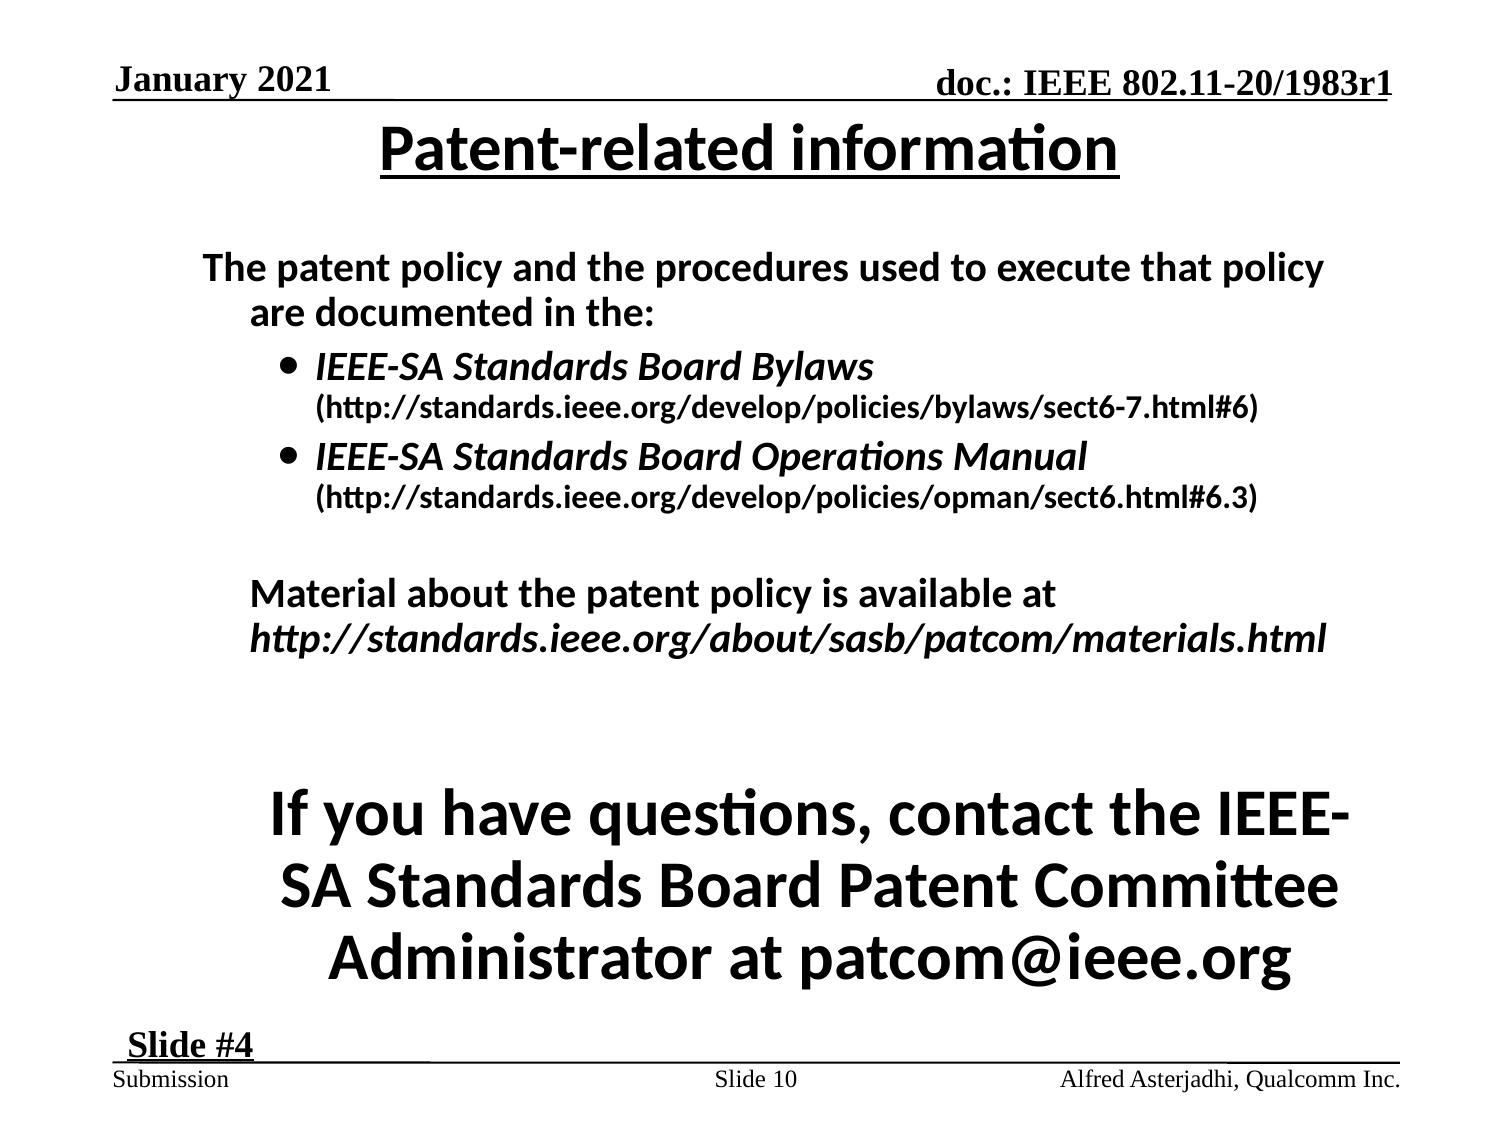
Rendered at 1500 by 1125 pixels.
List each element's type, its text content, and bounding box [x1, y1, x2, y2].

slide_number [114, 54, 493, 100]
list The patent policy and the procedures used to execute that policy are documented in the: IEEE-SA Standards Board Bylaws (http://standards.ieee.org/develop/policies/bylaws/sect6-7.html#6) IEEE-SA Standards Board Operations Manual (http://standards.ieee.org/develop/policies/opman/sect6.html#6.3) Material about the patent policy is available at http://standards.ieee.org/about/sasb/patcom/materials.html If you have questions, contact the IEEE-SA Standards Board Patent Committee Administrator at patcom@ieee.org [112, 237, 1388, 913]
slide_number Slide 10 [712, 1061, 800, 1123]
text_box Slide #4 [112, 1012, 269, 1073]
footer Alfred Asterjadhi, Qualcomm Inc. [878, 1061, 1402, 1093]
title Patent-related information [112, 112, 1388, 176]
